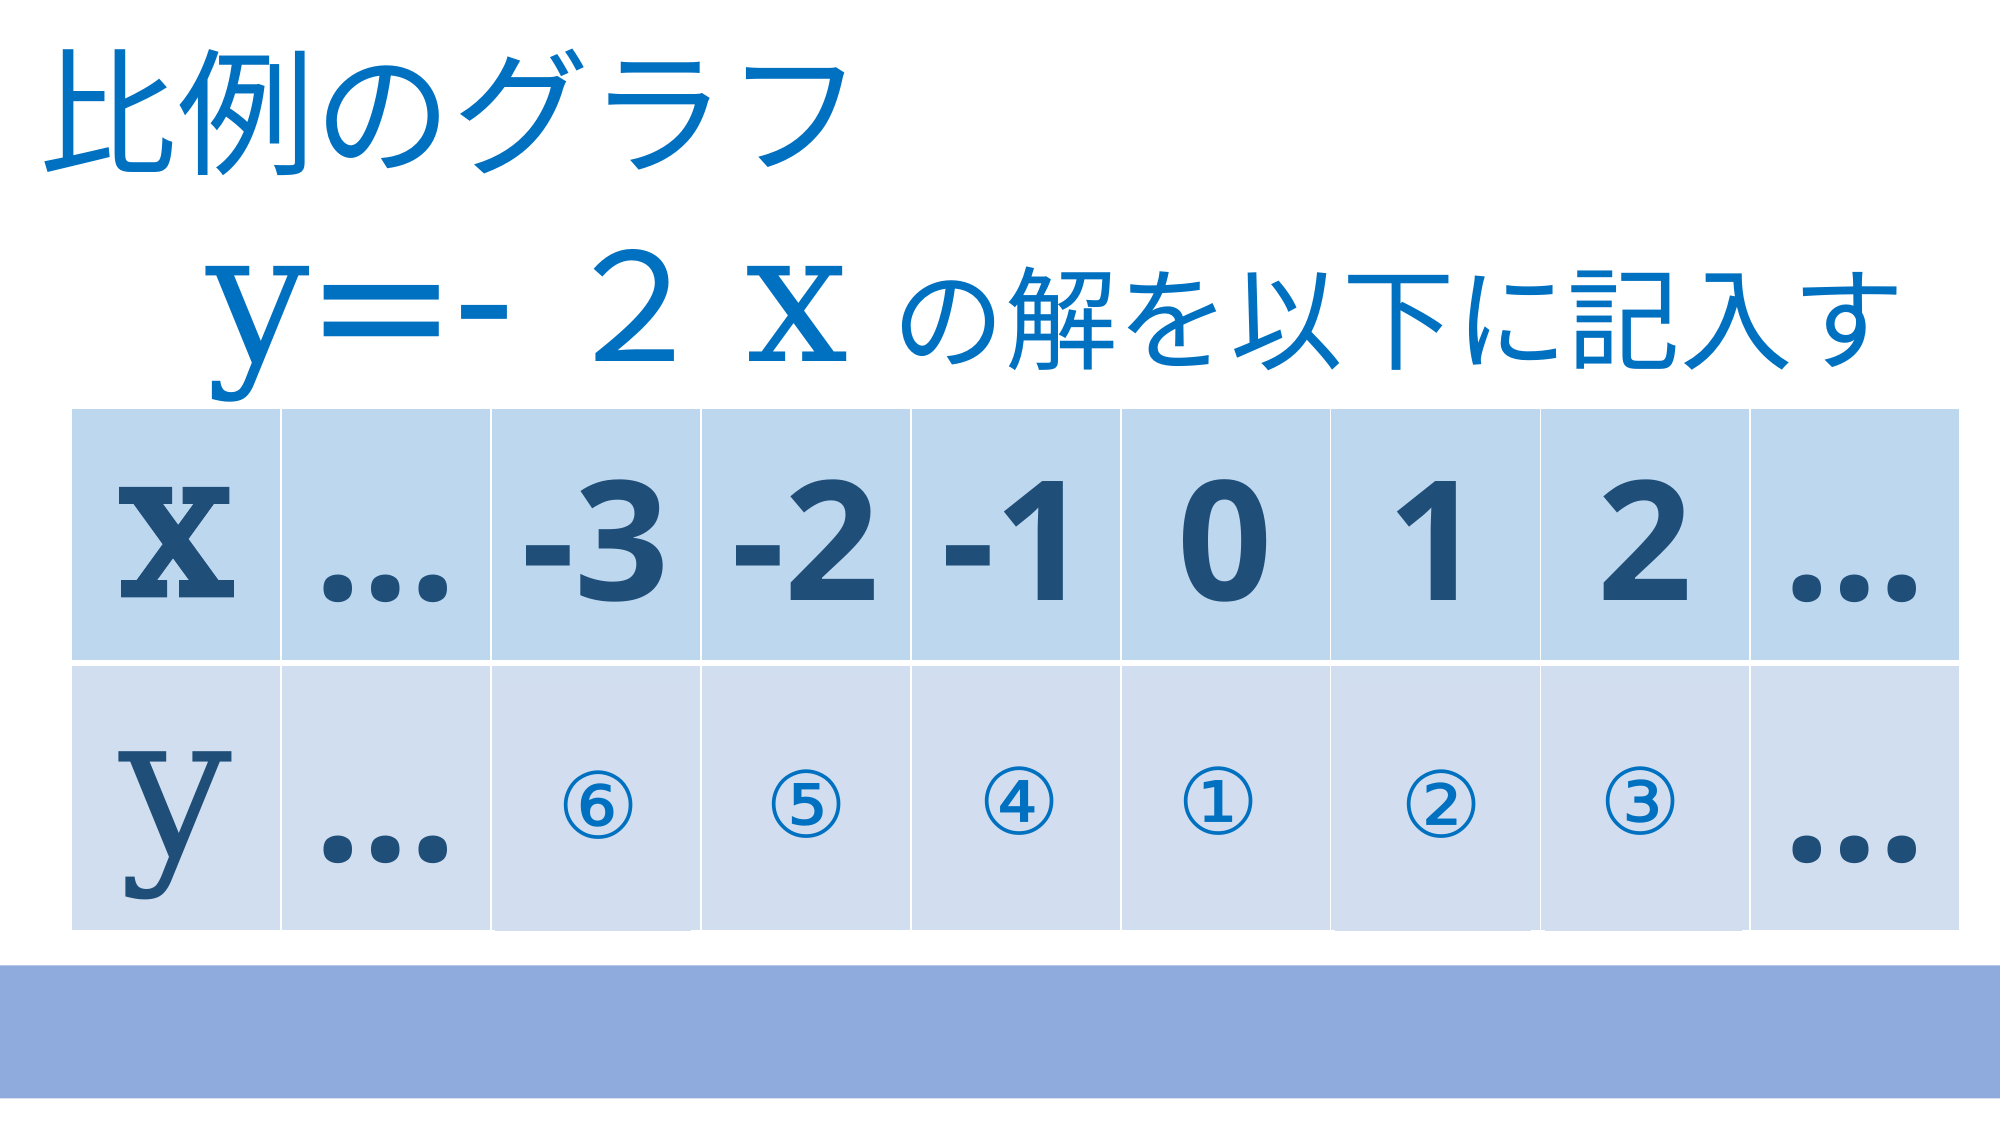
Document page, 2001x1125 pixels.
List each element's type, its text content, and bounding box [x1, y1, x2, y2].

table_cell 4 [702, 666, 910, 930]
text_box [1545, 684, 1742, 932]
table_cell 0 [1122, 666, 1330, 930]
table_header … [282, 409, 490, 660]
table_header -2 [702, 409, 910, 660]
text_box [495, 684, 691, 932]
table_cell 6 [492, 666, 700, 930]
table_cell y [72, 666, 280, 930]
table_header -1 [912, 409, 1120, 660]
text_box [1335, 684, 1531, 932]
table_header 0 [1122, 409, 1330, 660]
table_cell 2 [912, 666, 1120, 930]
text_box y=-２xの解を以下に記入する [191, 170, 1936, 407]
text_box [916, 678, 1113, 925]
text_box 比例のグラフ [24, 20, 937, 575]
table_header 1 [1331, 409, 1540, 660]
table_header -3 [492, 409, 700, 660]
table_cell … [1751, 666, 1959, 930]
table_cell … [282, 666, 490, 930]
table_cell -4 [1541, 666, 1749, 930]
table_header … [1751, 409, 1959, 660]
table_header 2 [1541, 409, 1749, 660]
table_header x [72, 409, 280, 660]
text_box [707, 677, 903, 925]
text_box [0, 964, 2000, 1099]
table_cell -2 [1331, 666, 1540, 930]
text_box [1126, 675, 1322, 923]
